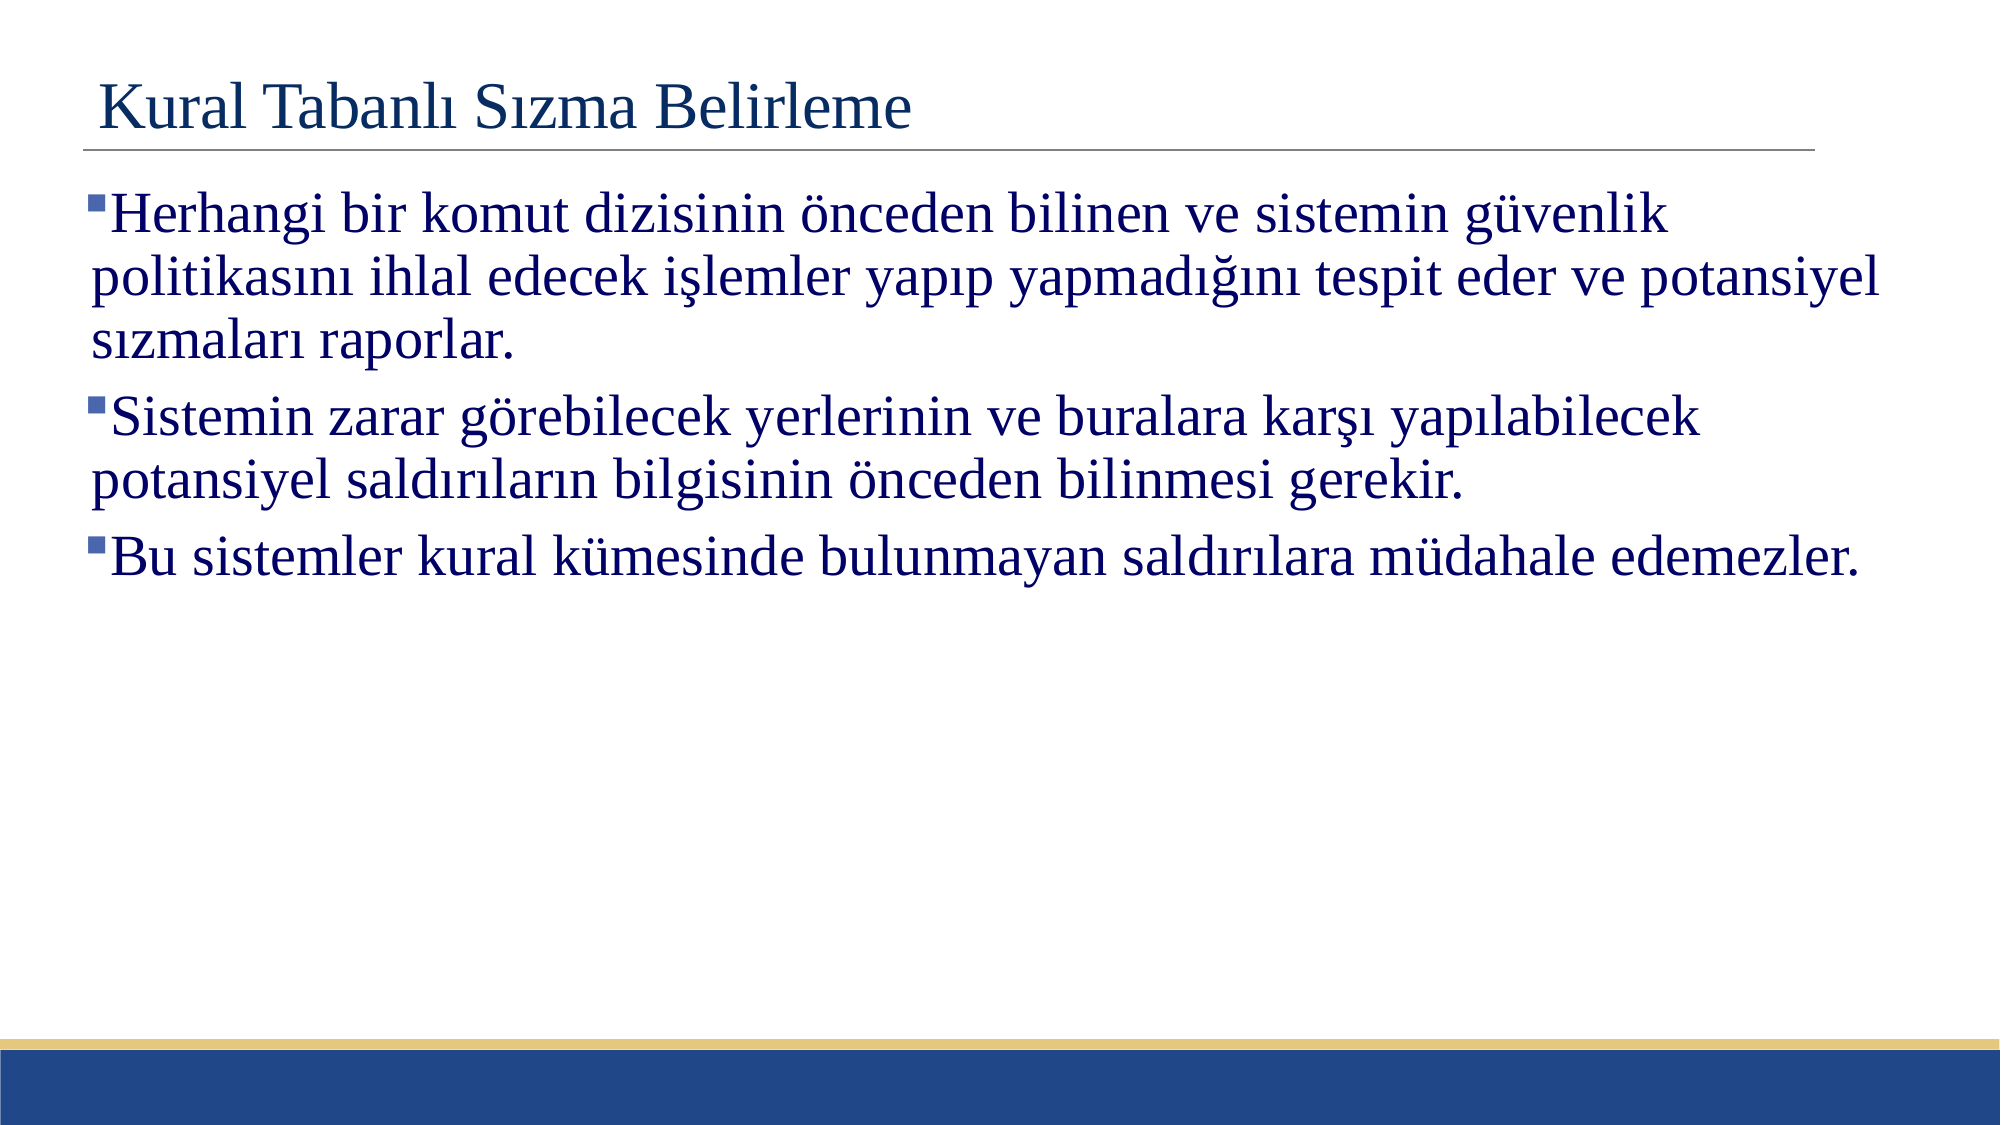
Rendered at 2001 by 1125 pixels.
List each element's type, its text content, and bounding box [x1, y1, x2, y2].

title Kural Tabanlı Sızma Belirleme [83, 47, 1830, 150]
list Herhangi bir komut dizisinin önceden bilinen ve sistemin güvenlik politikasını ihlal edecek işlemler yapıp yapmadığını tespit eder ve potansiyel sızmaları raporlar. Sistemin zarar görebilecek yerlerinin ve buralara karşı yapılabilecek potansiyel saldırıların bilgisinin önceden bilinmesi gerekir. Bu sistemler kural kümesinde bulunmayan saldırılara müdahale edemezler. [83, 174, 1917, 963]
